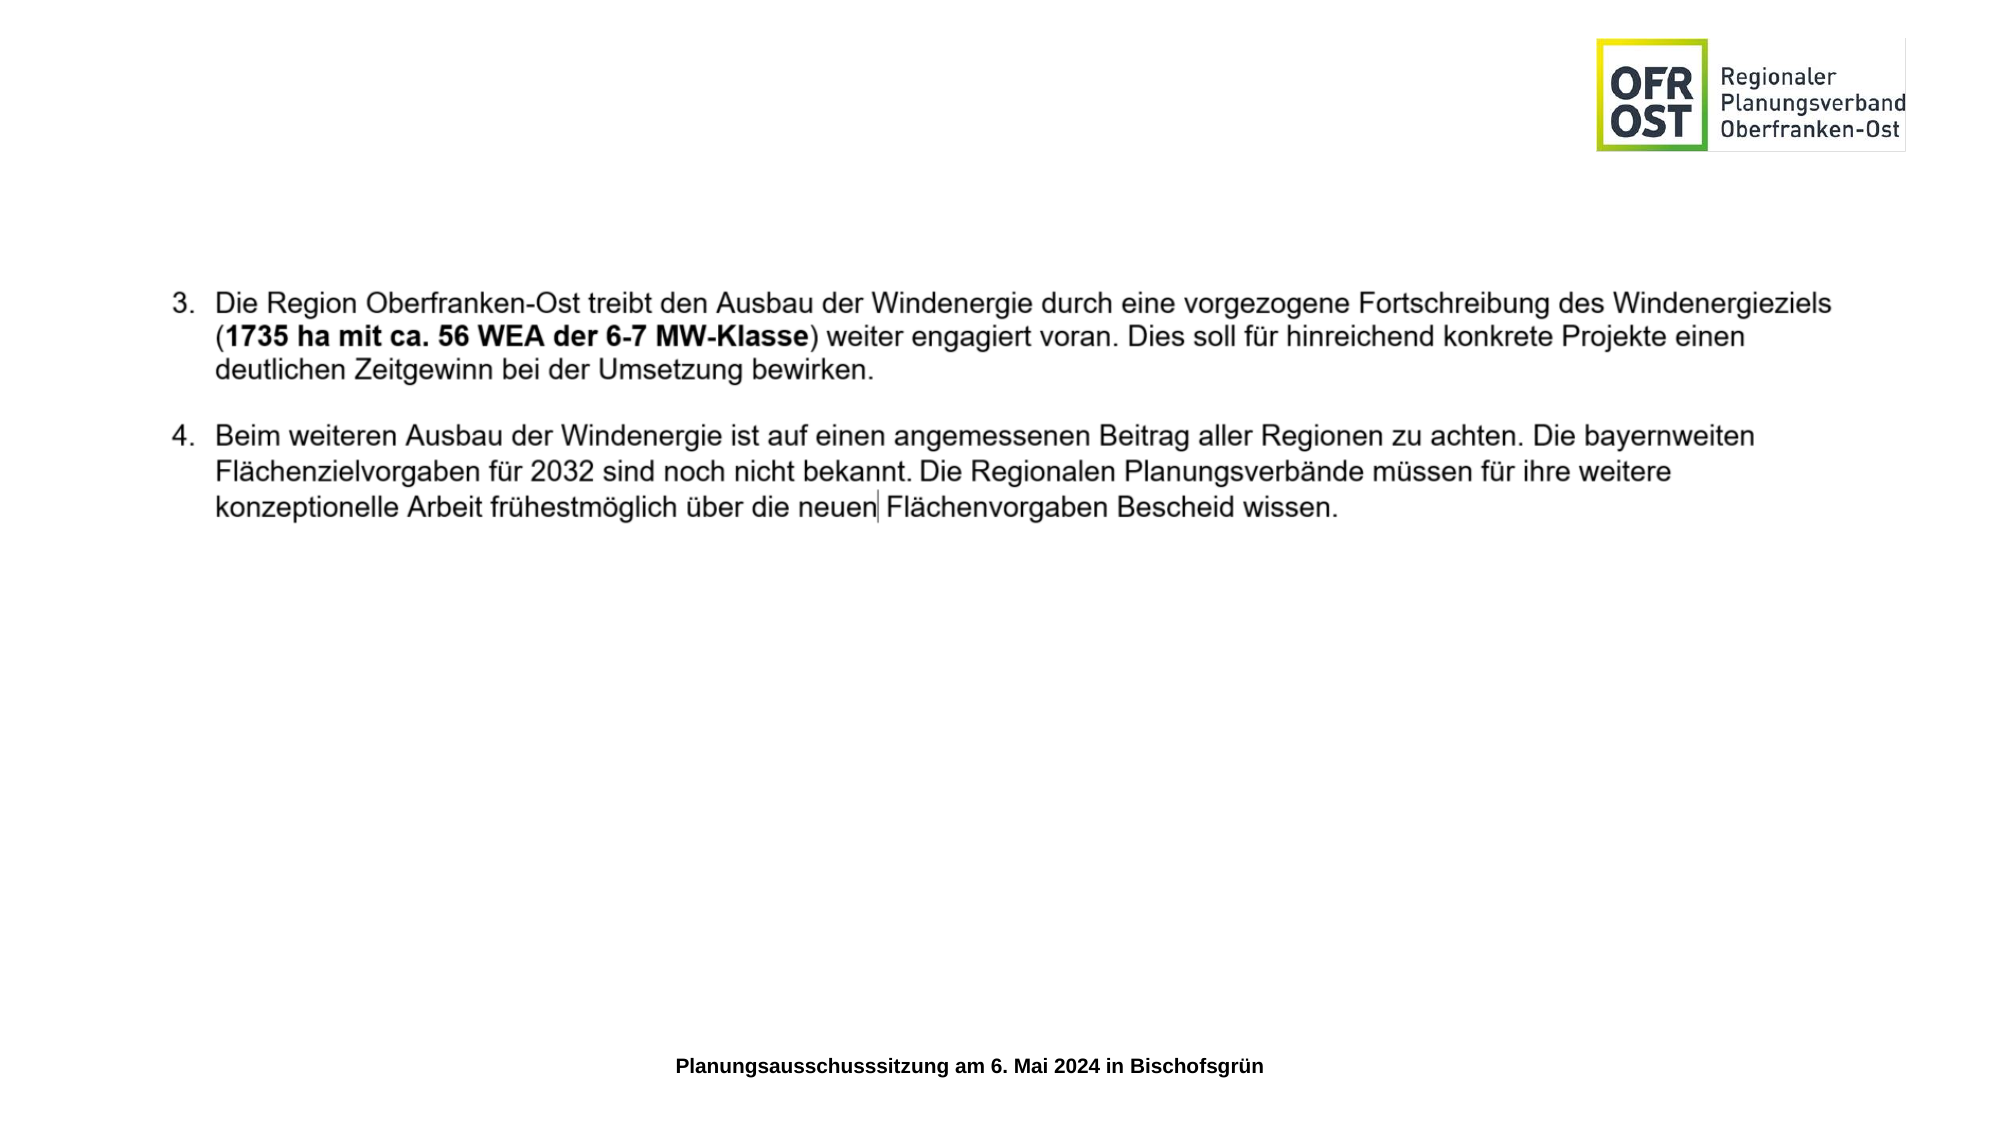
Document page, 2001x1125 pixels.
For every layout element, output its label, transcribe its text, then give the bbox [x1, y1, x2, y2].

text_box Planungsausschusssitzung am 6. Mai 2024 in Bischofsgrün [34, 1045, 1906, 1086]
picture [1596, 38, 1906, 152]
picture [144, 246, 1899, 587]
